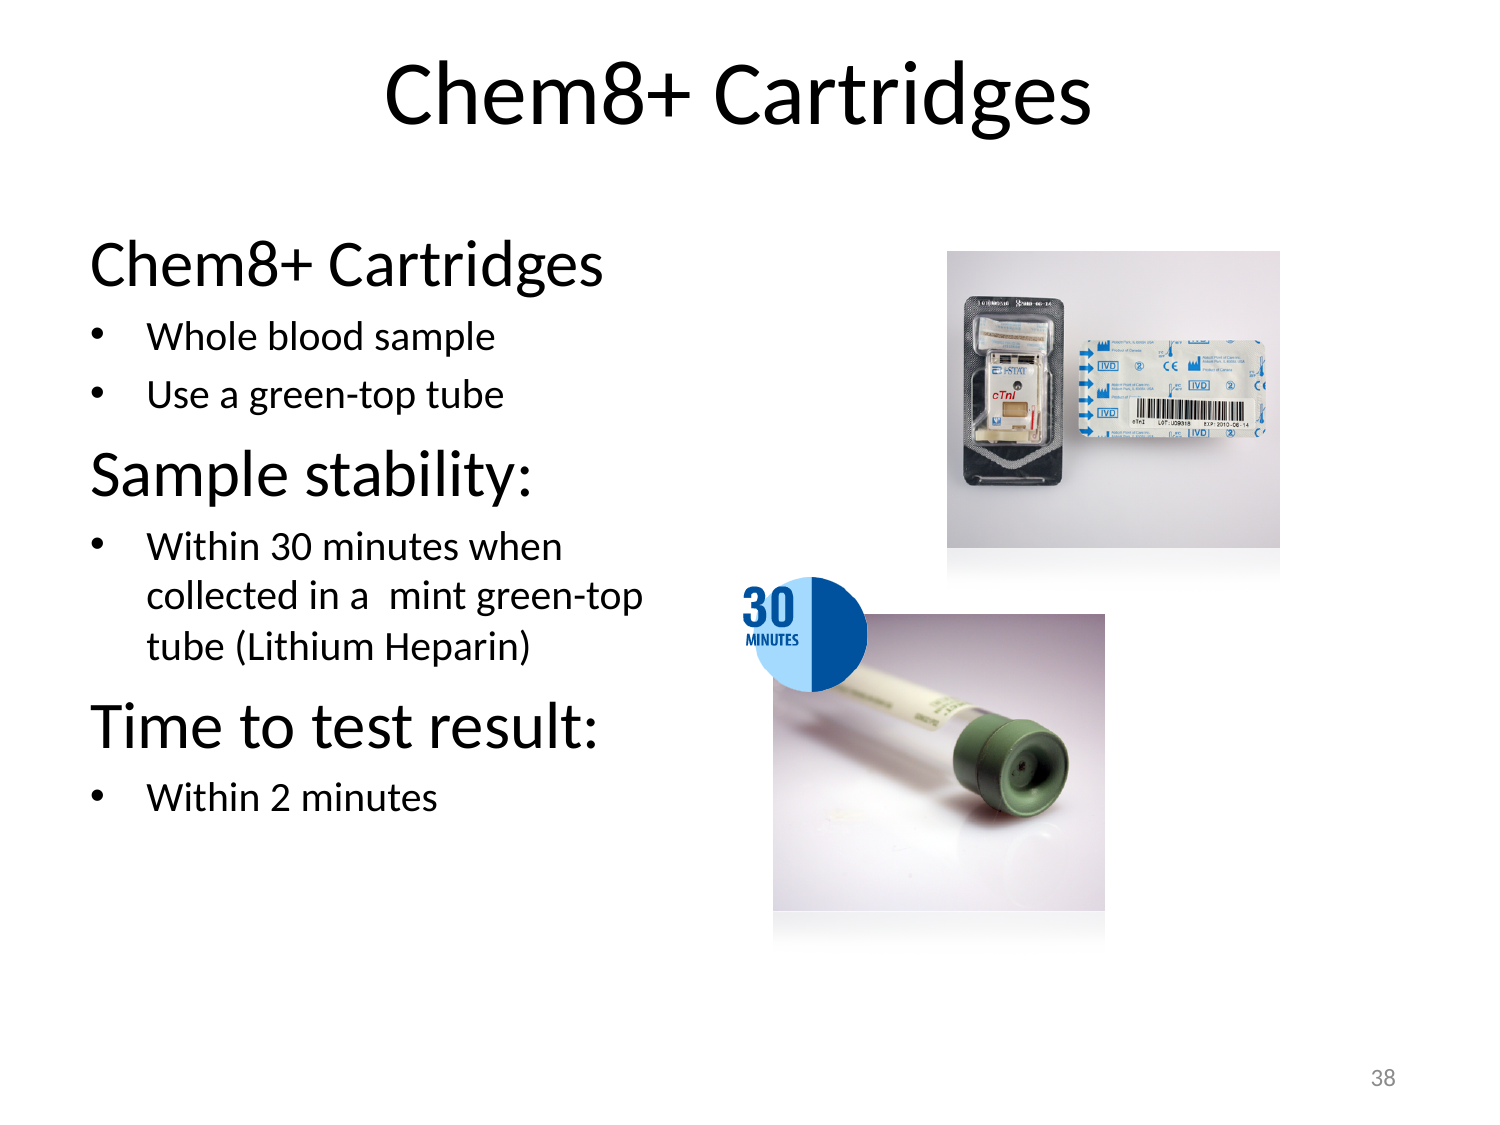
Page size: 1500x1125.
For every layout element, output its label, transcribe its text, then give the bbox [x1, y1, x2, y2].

title Chem8+ Cartridges [75, 12, 1425, 163]
picture [712, 574, 1130, 976]
slide_number 38 [1348, 1051, 1412, 1102]
list Chem8+ Cartridges Whole blood sample Use a green-top tube Sample stability: Within 30 minutes when collected in a mint green-top tube (Lithium Heparin) Time to test result: Within 2 minutes [75, 212, 738, 975]
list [924, 237, 1305, 612]
